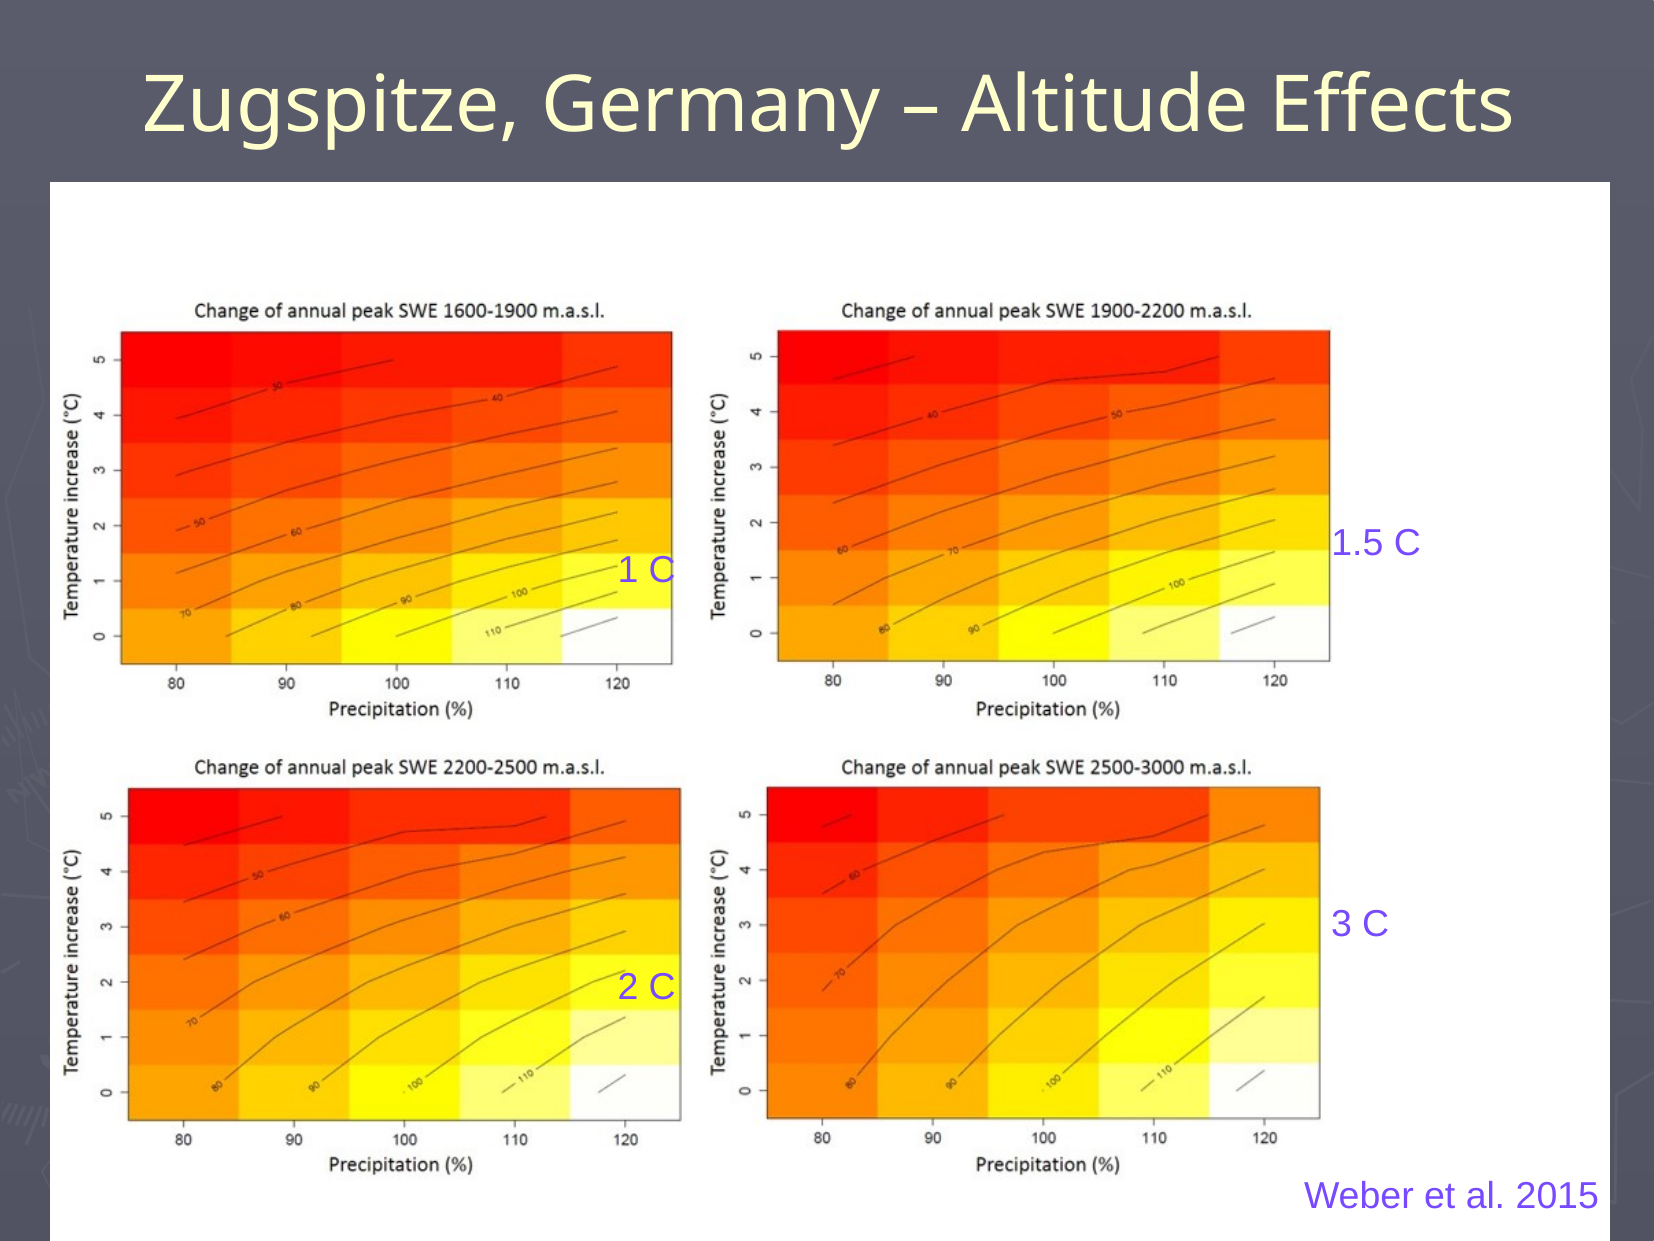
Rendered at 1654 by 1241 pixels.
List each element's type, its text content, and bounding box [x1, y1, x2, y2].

title Zugspitze, Germany – Altitude Effects [5, 17, 1654, 183]
picture [49, 182, 1610, 1241]
